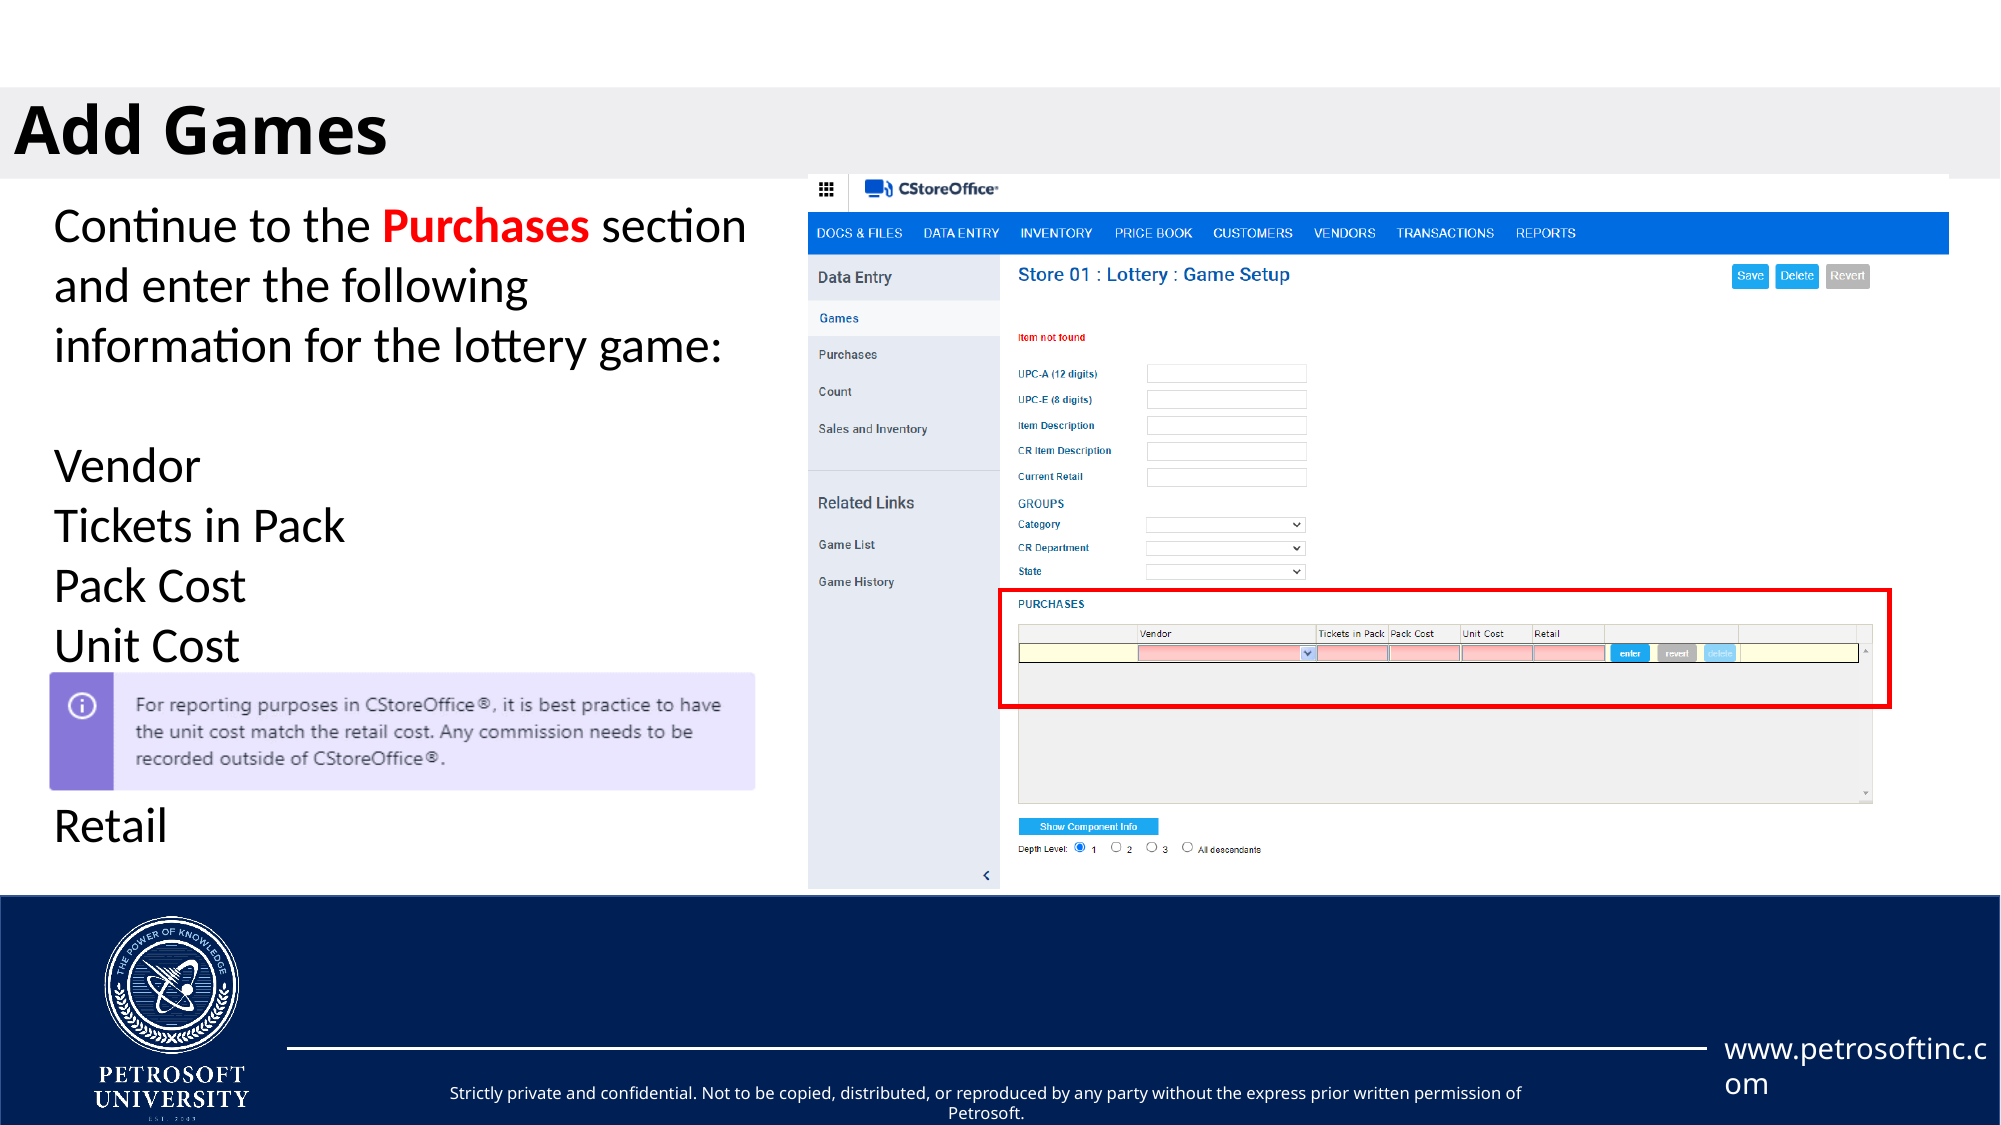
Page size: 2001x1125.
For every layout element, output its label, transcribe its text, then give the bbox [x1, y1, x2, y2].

picture [94, 916, 249, 1121]
text_box Continue to the Purchases section and enter the following information for the lottery game: Vendor Tickets in Pack Pack Cost Unit Cost Retail [39, 184, 784, 860]
title Add Games [0, 89, 1863, 175]
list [808, 174, 1949, 889]
picture [44, 667, 764, 804]
